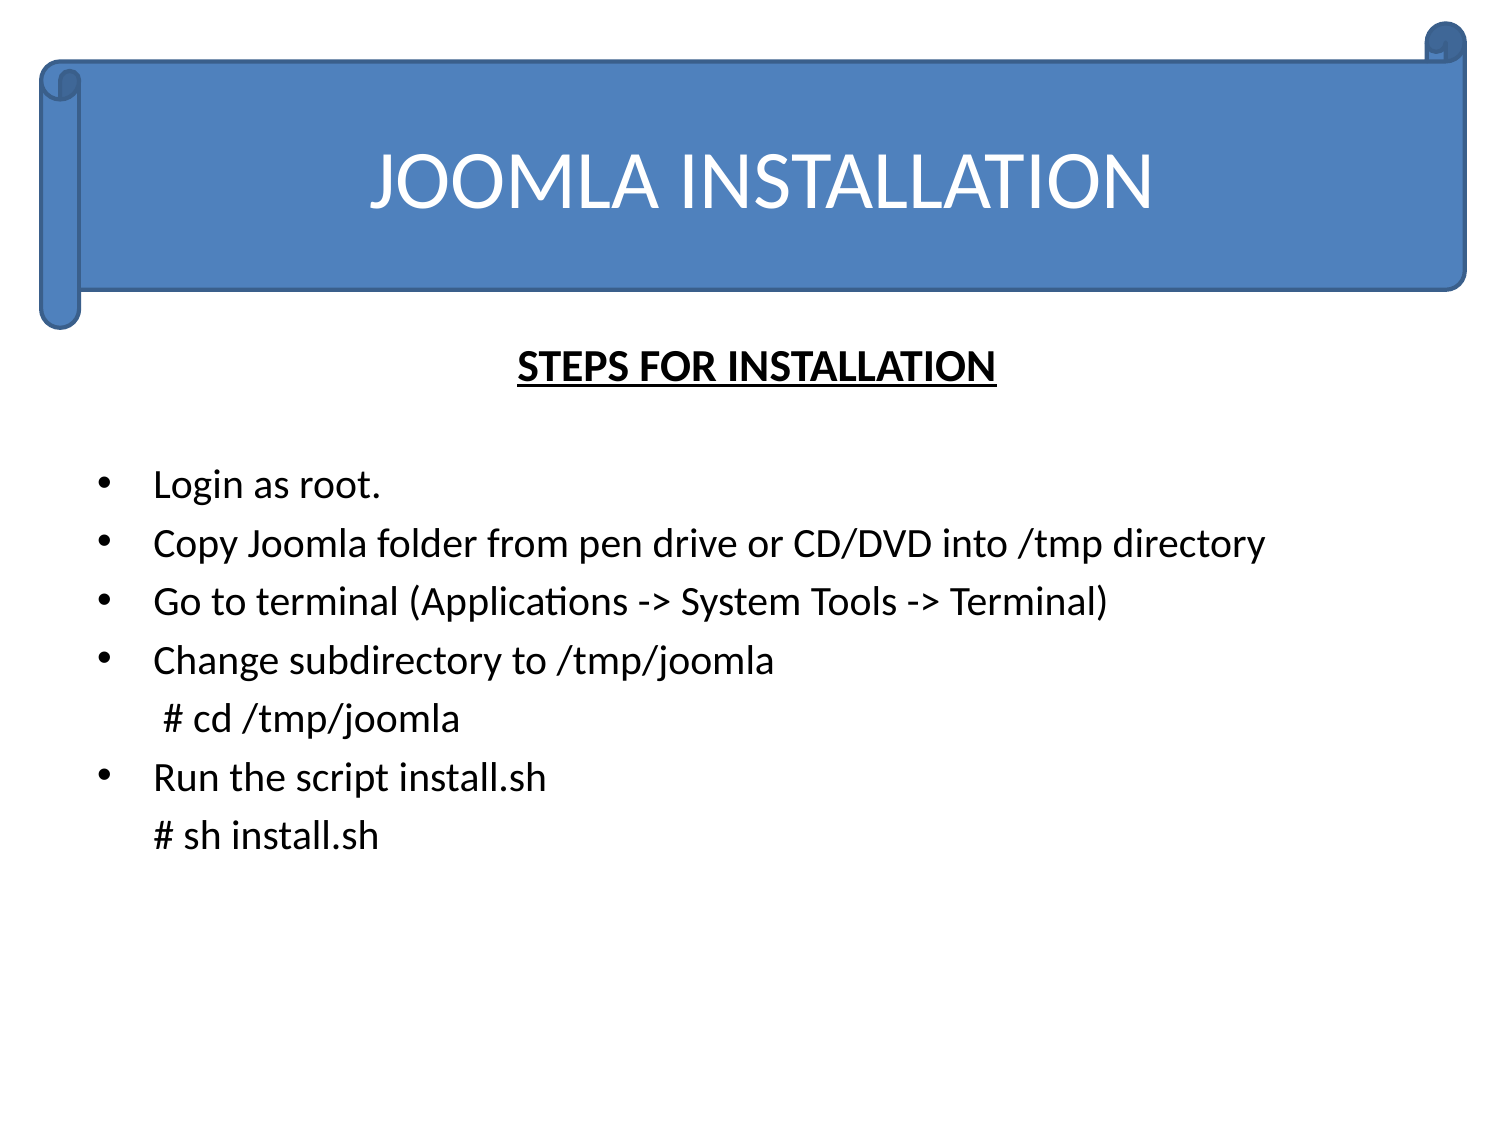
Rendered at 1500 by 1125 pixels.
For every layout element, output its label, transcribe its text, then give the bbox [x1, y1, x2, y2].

list STEPS FOR INSTALLATION Login as root. Copy Joomla folder from pen drive or CD/DVD into /tmp directory Go to terminal (Applications -> System Tools -> Terminal) Change subdirectory to /tmp/joomla # cd /tmp/joomla Run the script install.sh # sh install.sh [82, 328, 1432, 1088]
text_box JOOMLA INSTALLATION [39, 21, 1467, 330]
